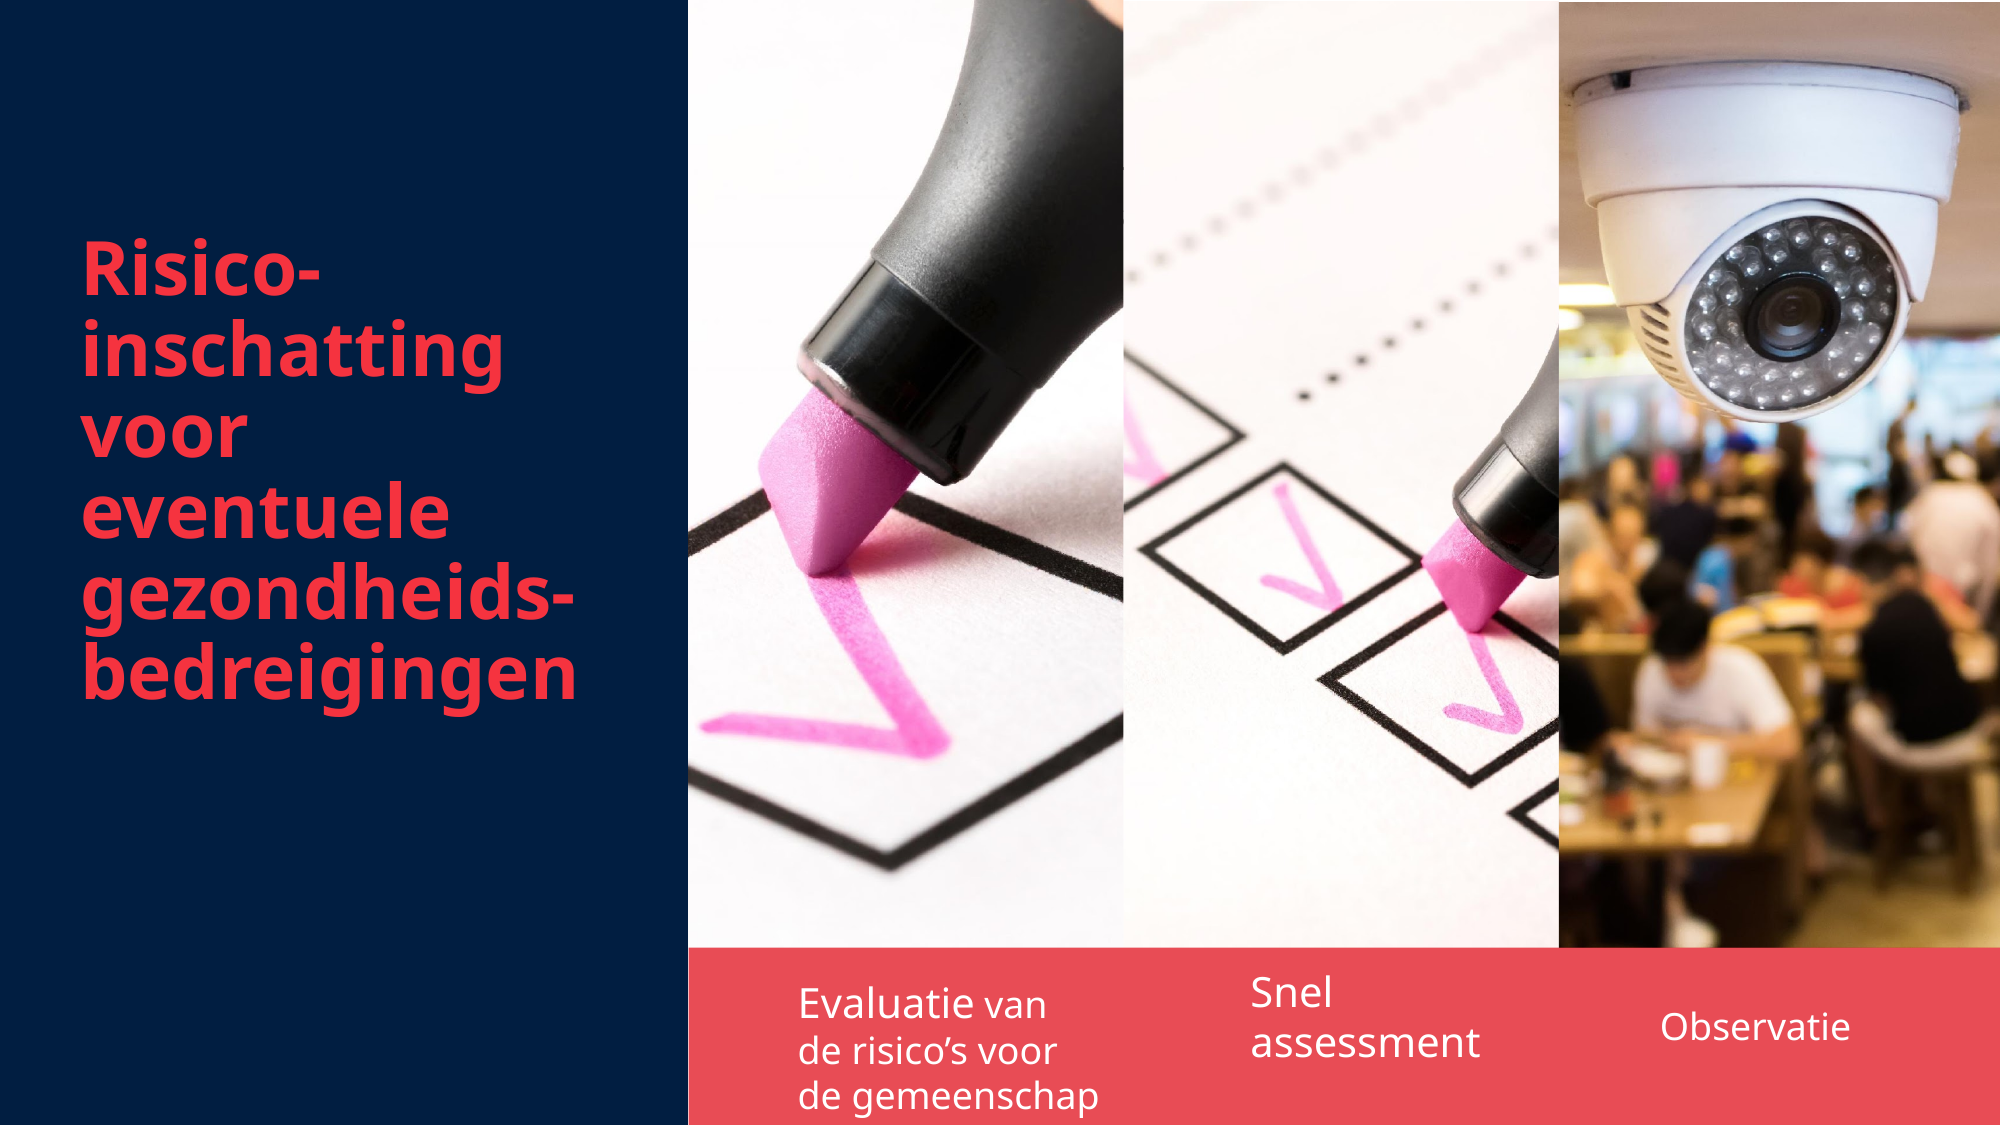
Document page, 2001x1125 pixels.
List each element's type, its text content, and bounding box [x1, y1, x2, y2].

text_box Snel assessment [1235, 958, 1524, 1074]
text_box [688, 954, 2000, 1125]
picture [687, 0, 2000, 948]
text_box Evaluatie van de risico’s voor de gemeenschap [782, 969, 1117, 1125]
text_box [0, 0, 688, 1125]
text_box Risico-inschatting voor eventuele gezondheids-bedreigingen [65, 104, 642, 842]
text_box Observatie [1645, 995, 1889, 1055]
